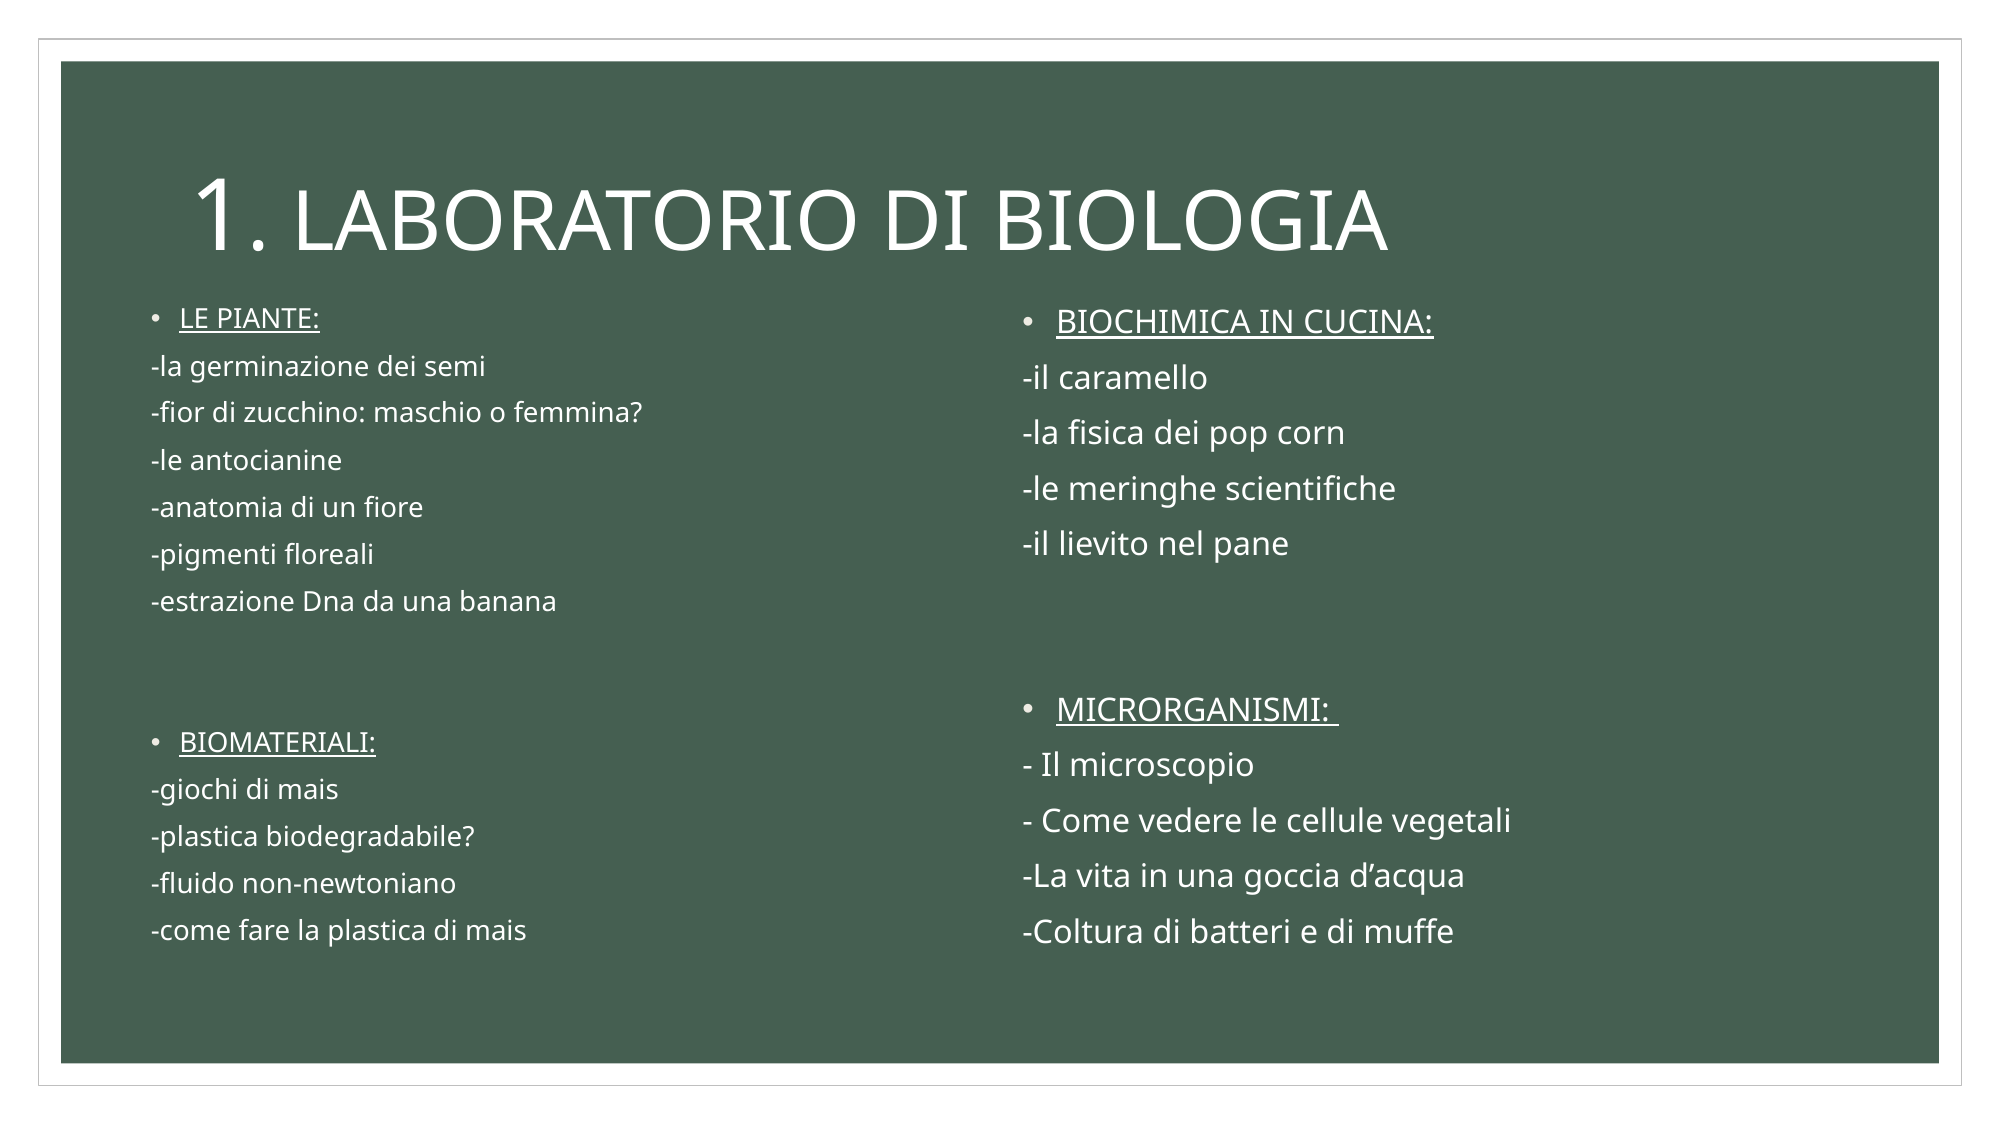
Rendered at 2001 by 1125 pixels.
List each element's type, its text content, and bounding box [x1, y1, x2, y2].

title 1. LABORATORIO DI BIOLOGIA [174, 105, 1825, 331]
list BIOCHIMICA IN CUCINA: -il caramello -la fisica dei pop corn -le meringhe scientifiche -il lievito nel pane MICRORGANISMI: - Il microscopio - Come vedere le cellule vegetali -La vita in una goccia d’acqua -Coltura di batteri e di muffe [1007, 293, 1825, 960]
list LE PIANTE: -la germinazione dei semi -fior di zucchino: maschio o femmina? -le antocianine -anatomia di un fiore -pigmenti floreali -estrazione Dna da una banana BIOMATERIALI: -giochi di mais -plastica biodegradabile? -fluido non-newtoniano -come fare la plastica di mais [135, 293, 955, 960]
